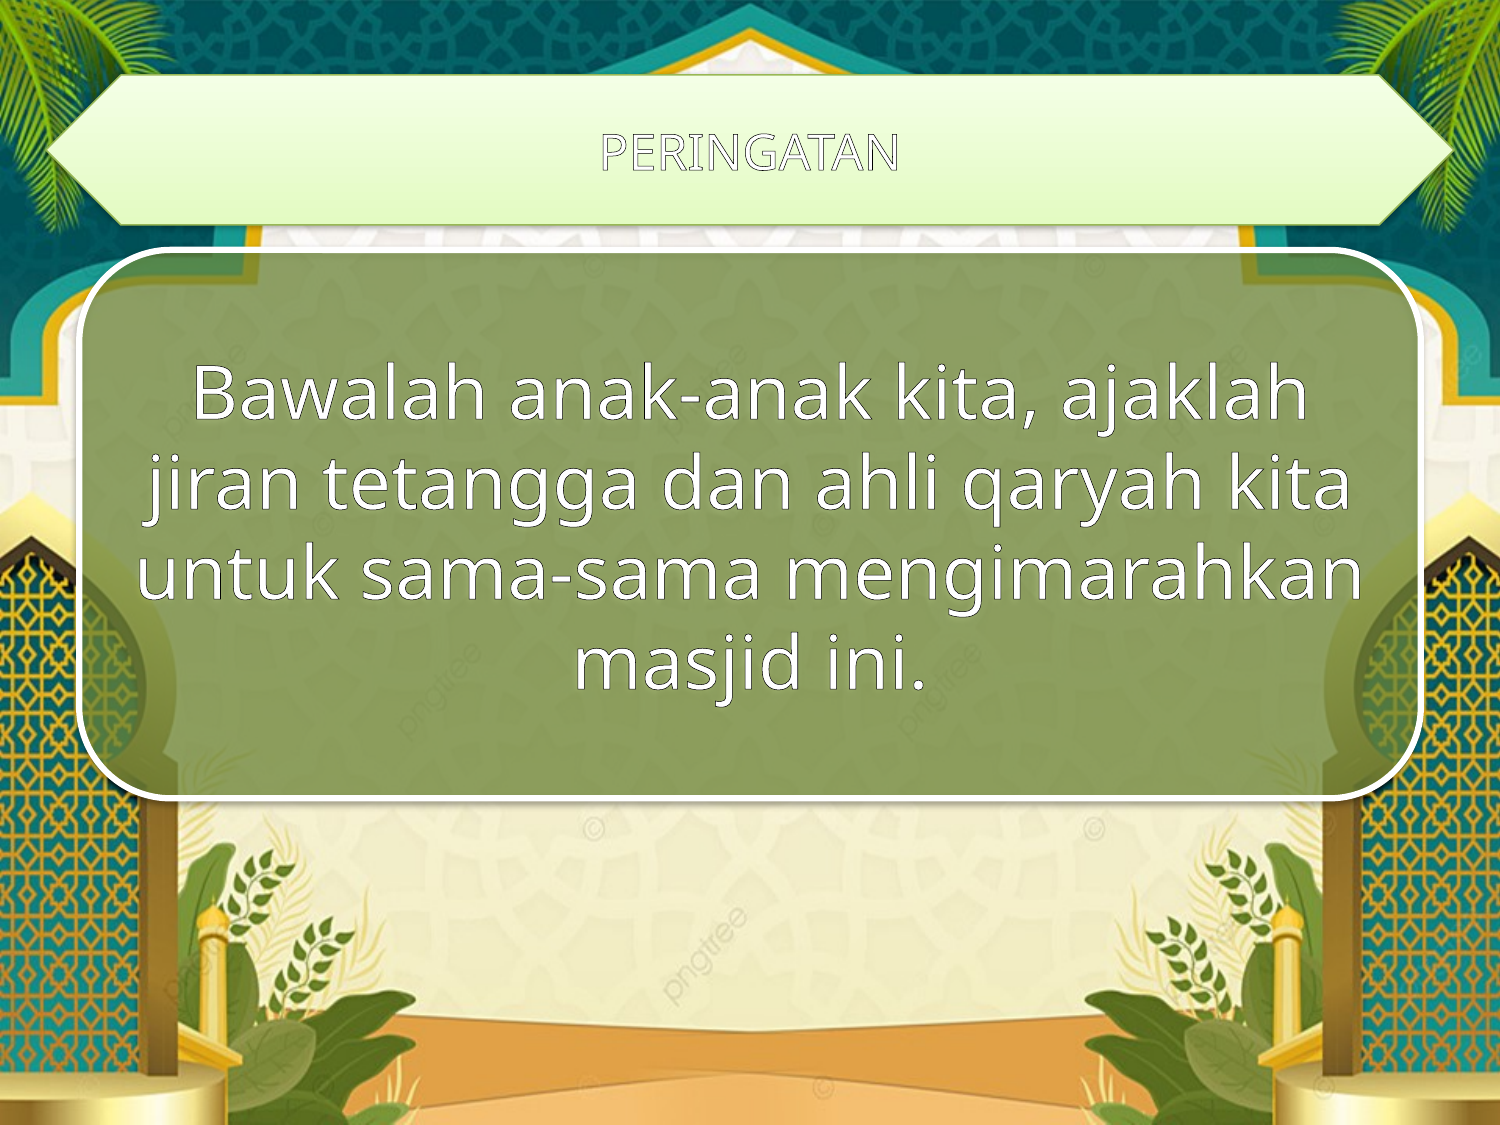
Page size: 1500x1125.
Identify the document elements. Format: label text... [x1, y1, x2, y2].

text_box PERINGATAN [45, 74, 1455, 226]
picture [0, 0, 1500, 1125]
text_box Bawalah anak-anak kita, ajaklah jiran tetangga dan ahli qaryah kita untuk sama-sama mengimarahkan masjid ini. [76, 246, 1424, 802]
